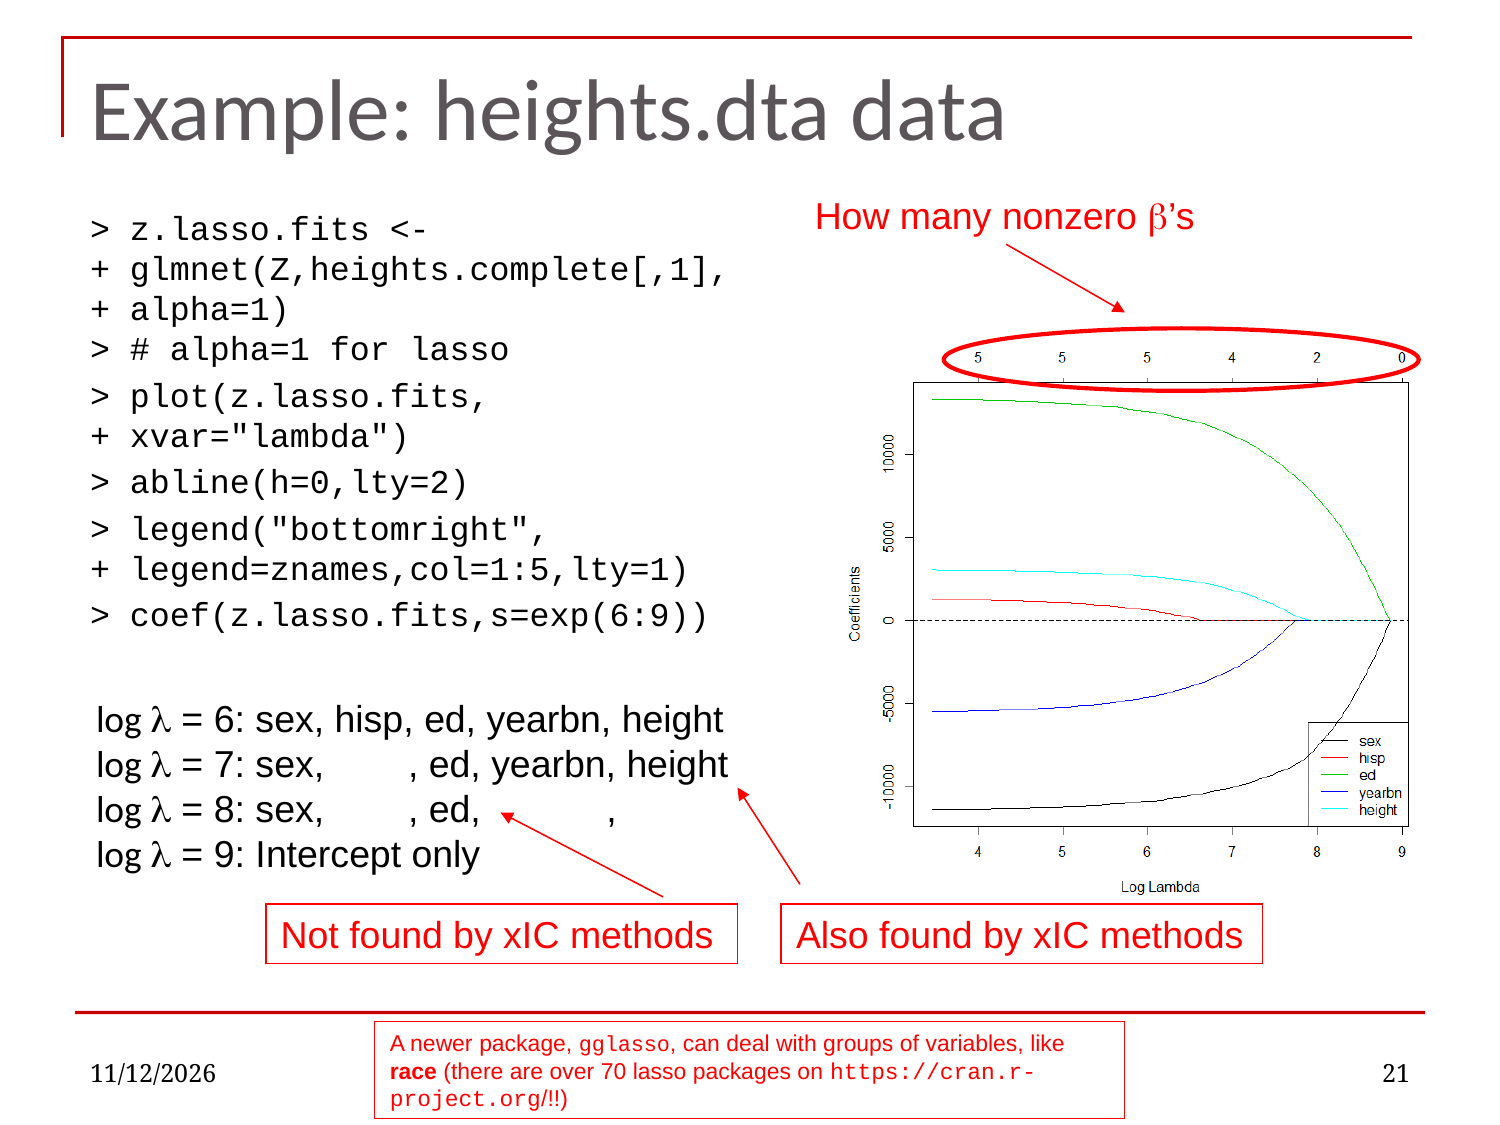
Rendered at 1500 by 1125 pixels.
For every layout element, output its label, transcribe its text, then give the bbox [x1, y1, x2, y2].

slide_number 21 [1125, 1024, 1425, 1100]
text_box Also found by xIC methods [781, 903, 1263, 964]
list > z.lasso.fits <- + glmnet(Z,heights.complete[,1], + alpha=1) > # alpha=1 for lasso > plot(z.lasso.fits, + xvar="lambda") > abline(h=0,lty=2) > legend("bottomright", + legend=znames,col=1:5,lty=1) > coef(z.lasso.fits,s=exp(6:9)) [75, 200, 775, 625]
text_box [737, 787, 801, 885]
text_box Not found by xIC methods [265, 903, 738, 964]
text_box How many nonzero b’s [800, 184, 1213, 245]
title Example: heights.dta data [75, 45, 1425, 233]
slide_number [75, 1024, 374, 1100]
picture [842, 312, 1444, 913]
text_box log l = 6: sex, hisp, ed, yearbn, height log l = 7: sex, , ed, yearbn, height log l = 8: sex, , ed, , log l = 9: Intercept only [81, 687, 788, 883]
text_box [1005, 244, 1126, 313]
text_box A newer package, gglasso, can deal with groups of variables, like race (there are over 70 lasso packages on https://cran.r-project.org/!!) [374, 1021, 1125, 1119]
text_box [500, 812, 664, 898]
